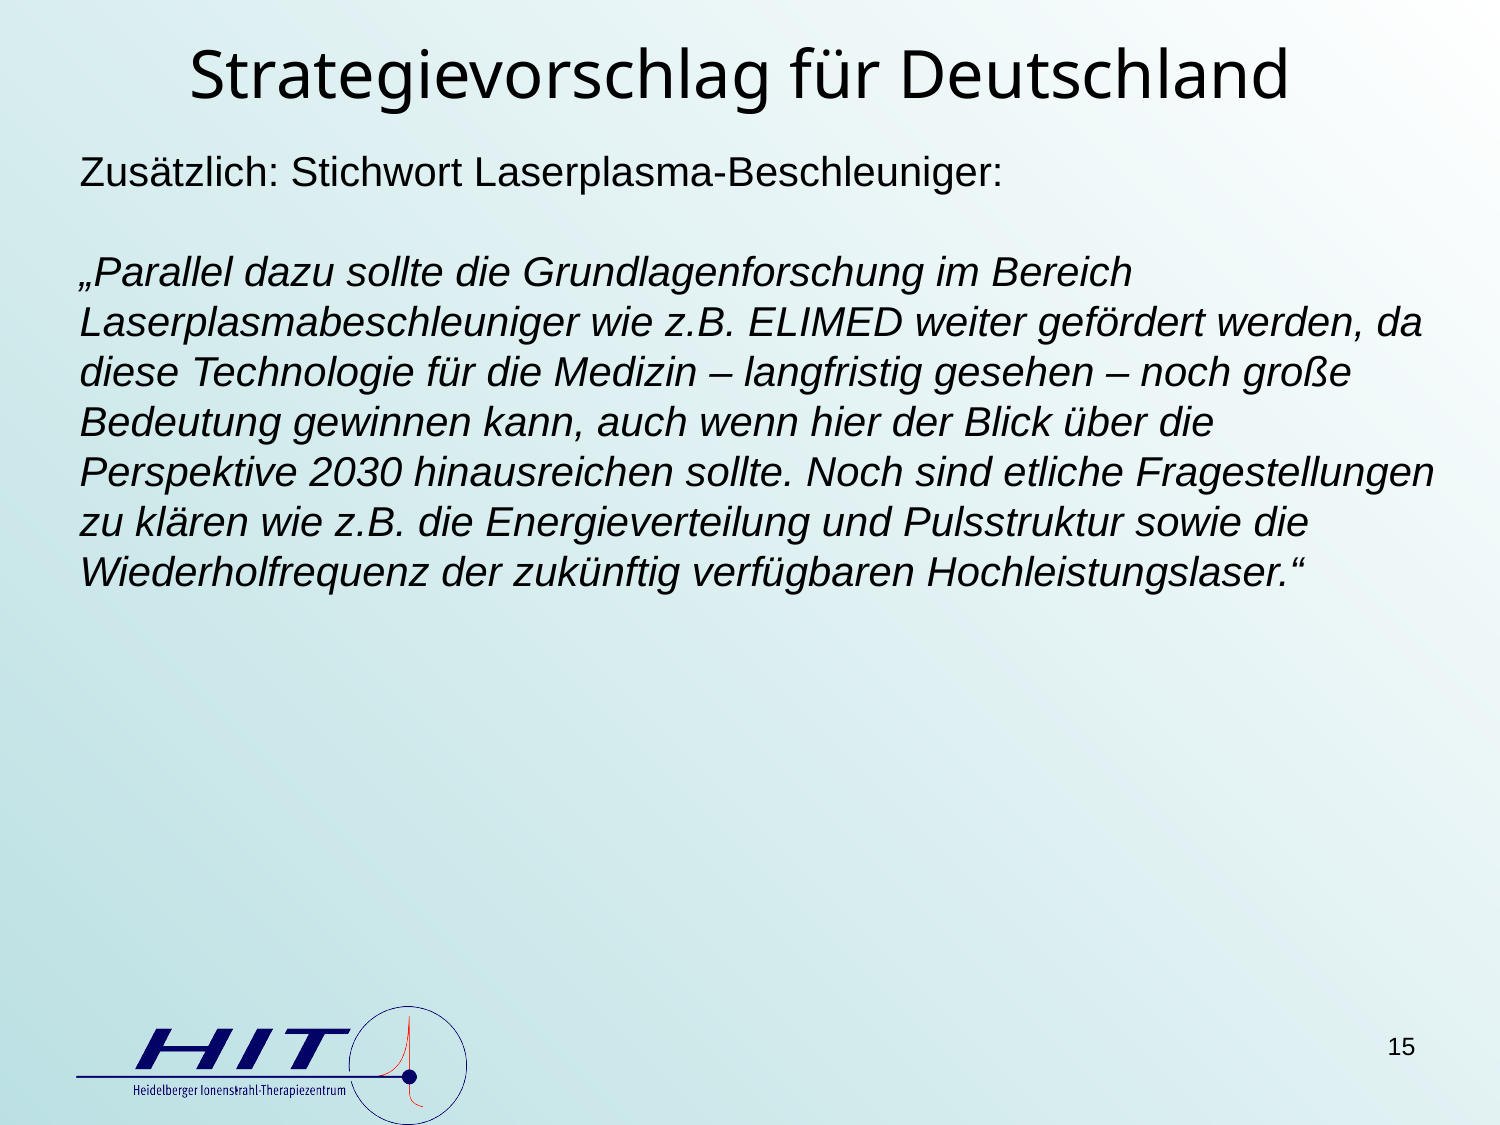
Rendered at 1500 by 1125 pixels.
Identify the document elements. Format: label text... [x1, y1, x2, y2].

text_box Zusätzlich: Stichwort Laserplasma-Beschleuniger: „Parallel dazu sollte die Grundlagenforschung im Bereich Laserplasmabeschleuniger wie z.B. ELIMED weiter gefördert werden, da diese Technologie für die Medizin – langfristig gesehen – noch große Bedeutung gewinnen kann, auch wenn hier der Blick über die Perspektive 2030 hinausreichen sollte. Noch sind etliche Fragestellungen zu klären wie z.B. die Energieverteilung und Pulsstruktur sowie die Wiederholfrequenz der zukünftig verfügbaren Hochleistungslaser.“ [64, 137, 1459, 603]
title Strategievorschlag für Deutschland [75, 7, 1425, 137]
picture [76, 1006, 467, 1125]
slide_number 15 [1080, 1023, 1431, 1102]
